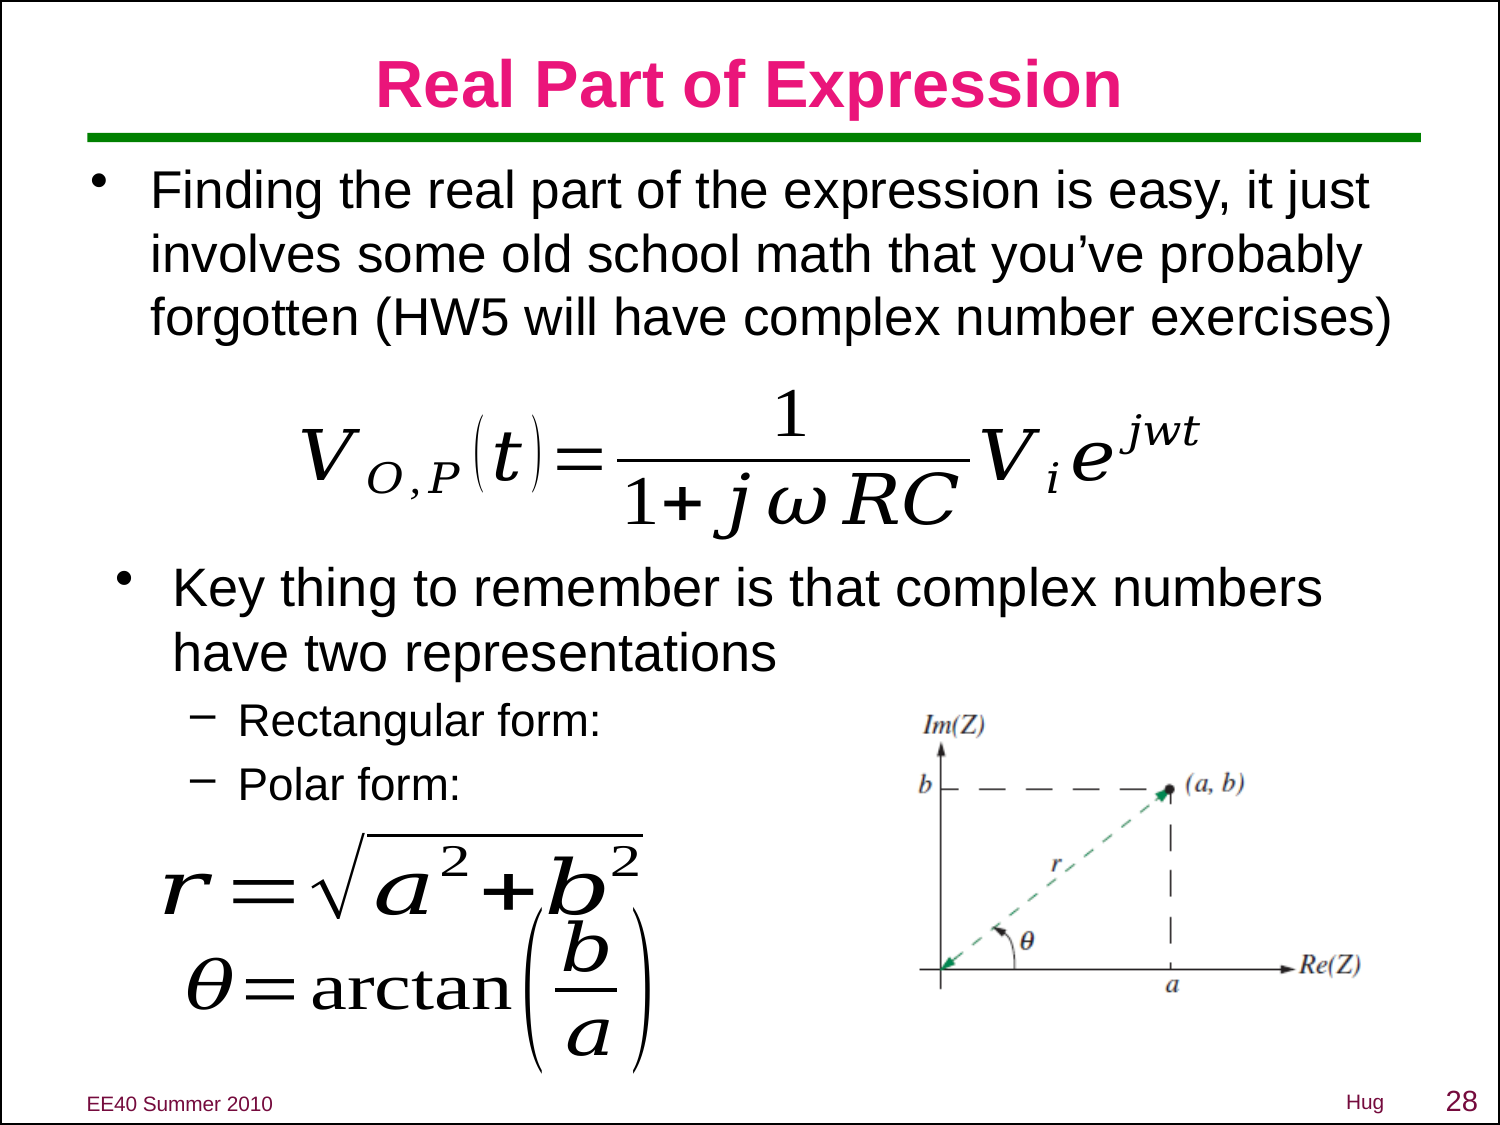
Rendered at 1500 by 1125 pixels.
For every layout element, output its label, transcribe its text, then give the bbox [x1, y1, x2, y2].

text_box Finding the real part of the expression is easy, it just involves some old school math that you’ve probably forgotten (HW5 will have complex number exercises) [75, 147, 1426, 376]
picture [887, 690, 1398, 1017]
title Real Part of Expression [74, 37, 1426, 126]
